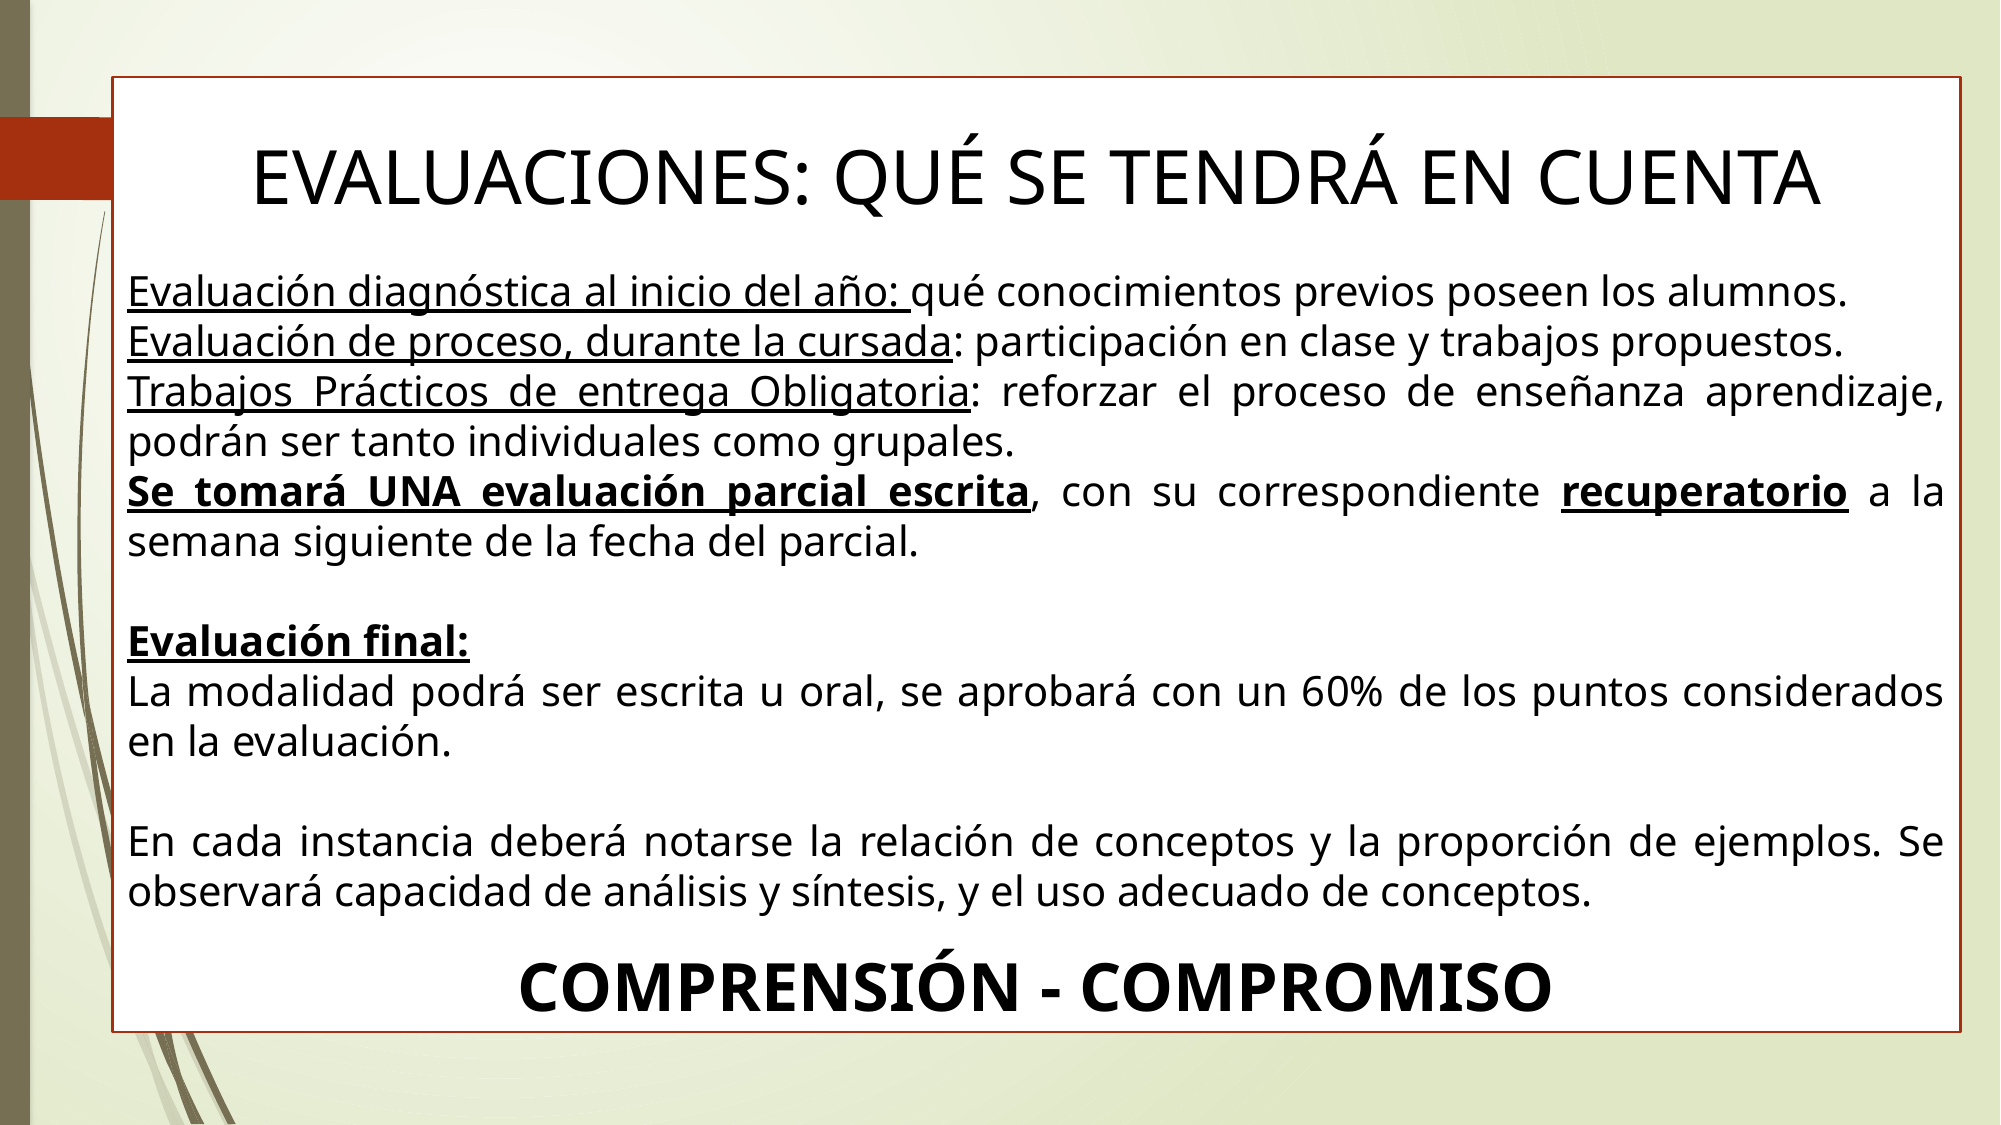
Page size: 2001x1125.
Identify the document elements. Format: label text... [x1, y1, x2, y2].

text_box EVALUACIONES: QUÉ SE TENDRÁ EN CUENTA Evaluación diagnóstica al inicio del año: qué conocimientos previos poseen los alumnos. Evaluación de proceso, durante la cursada: participación en clase y trabajos propuestos. Trabajos Prácticos de entrega Obligatoria: reforzar el proceso de enseñanza aprendizaje, podrán ser tanto individuales como grupales. Se tomará UNA evaluación parcial escrita, con su correspondiente recuperatorio a la semana siguiente de la fecha del parcial. Evaluación final: La modalidad podrá ser escrita u oral, se aprobará con un 60% de los puntos considerados en la evaluación. En cada instancia deberá notarse la relación de conceptos y la proporción de ejemplos. Se observará capacidad de análisis y síntesis, y el uso adecuado de conceptos. COMPRENSIÓN - COMPROMISO [111, 76, 1962, 1033]
